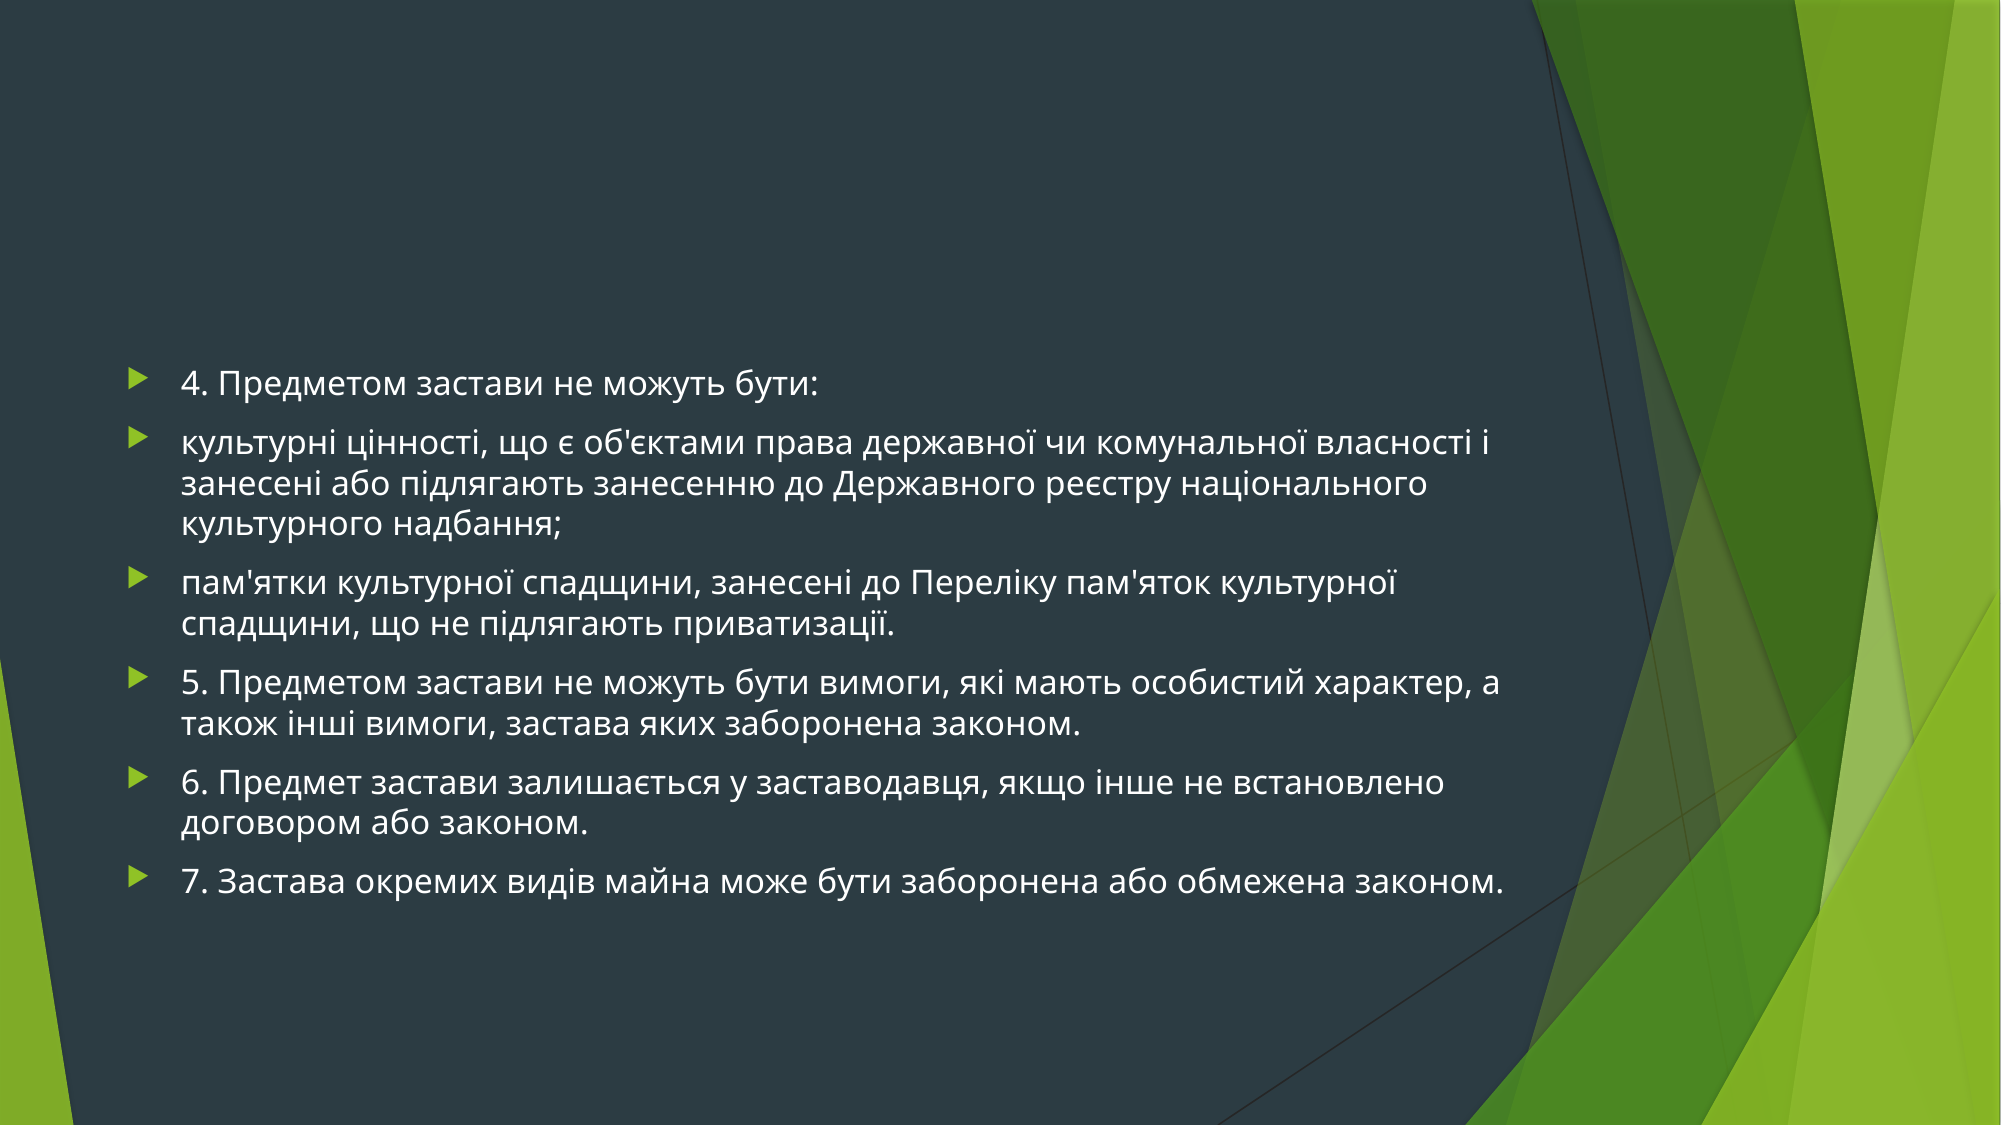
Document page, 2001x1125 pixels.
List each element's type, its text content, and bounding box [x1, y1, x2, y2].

list 4. Предметом застави не можуть бути: культурні цінності, що є об'єктами права державної чи комунальної власності і занесені або підлягають занесенню до Державного реєстру національного культурного надбання; пам'ятки культурної спадщини, занесені до Переліку пам'яток культурної спадщини, що не підлягають приватизації. 5. Предметом застави не можуть бути вимоги, які мають особистий характер, а також інші вимоги, застава яких заборонена законом. 6. Предмет застави залишається у заставодавця, якщо інше не встановлено договором або законом. 7. Застава окремих видів майна може бути заборонена або обмежена законом. [111, 354, 1522, 992]
